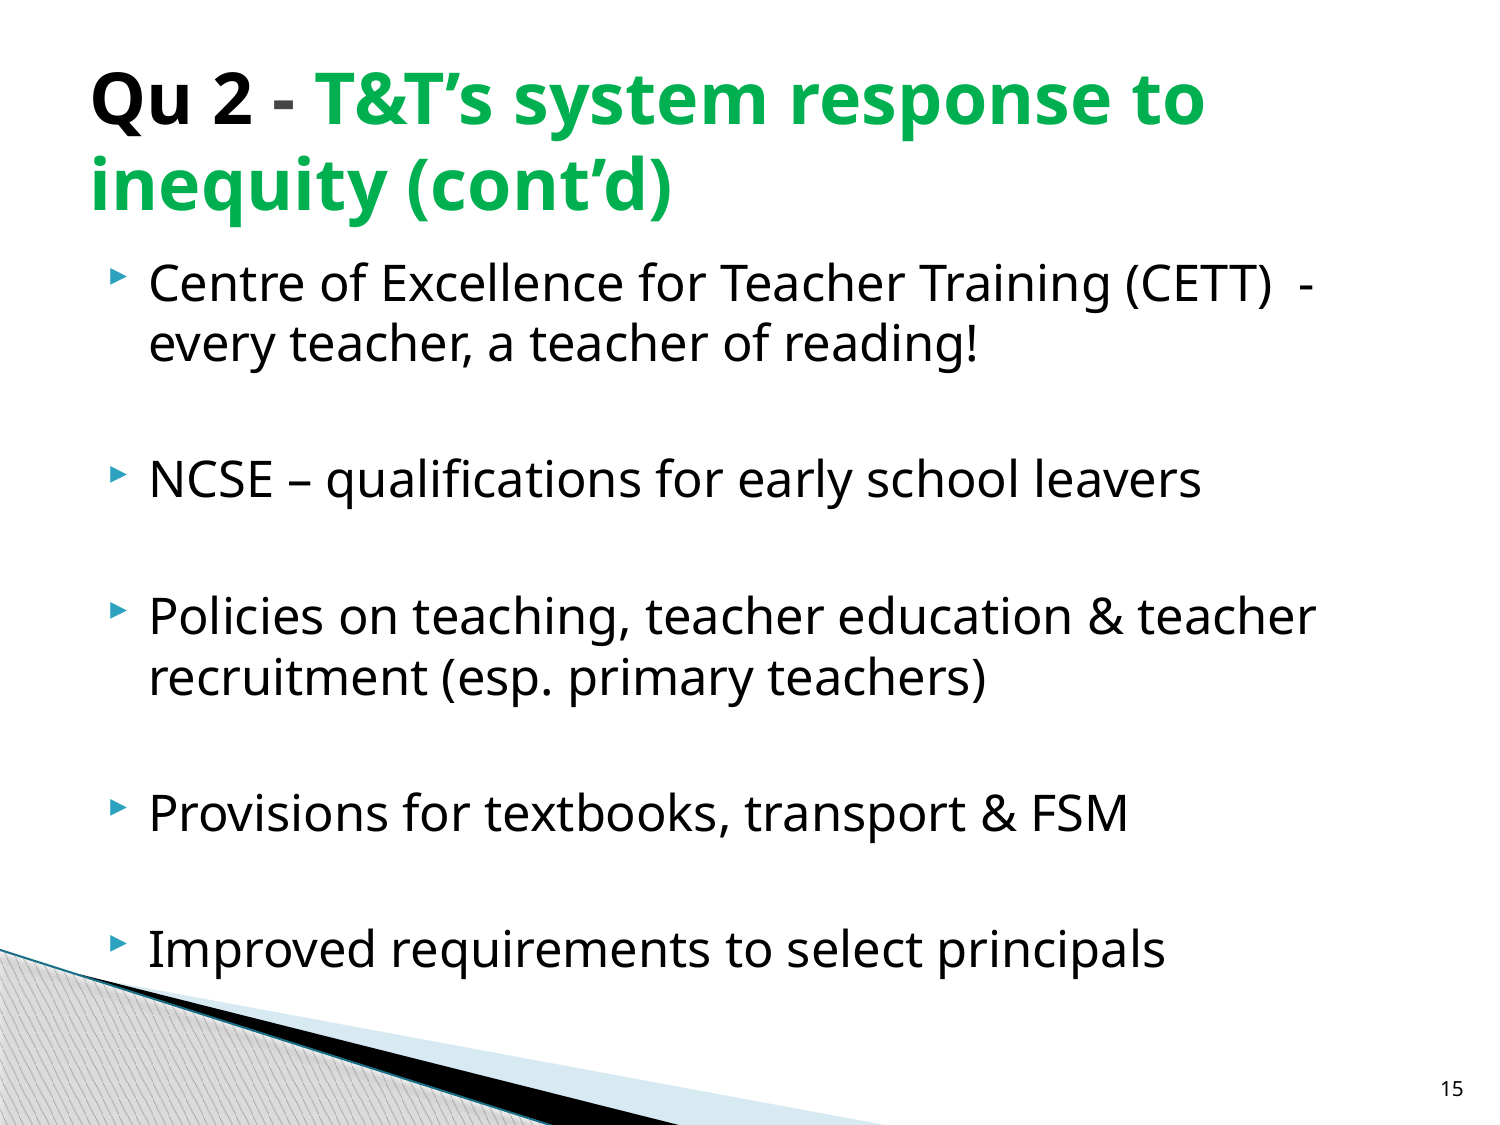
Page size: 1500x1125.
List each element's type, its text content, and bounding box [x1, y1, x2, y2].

title Qu 2 - T&T’s system response to inequity (cont’d) [75, 45, 1425, 233]
list Centre of Excellence for Teacher Training (CETT) - every teacher, a teacher of reading! NCSE – qualifications for early school leavers Policies on teaching, teacher education & teacher recruitment (esp. primary teachers) Provisions for textbooks, transport & FSM Improved requirements to select principals [75, 243, 1425, 986]
slide_number 15 [1418, 1051, 1479, 1112]
